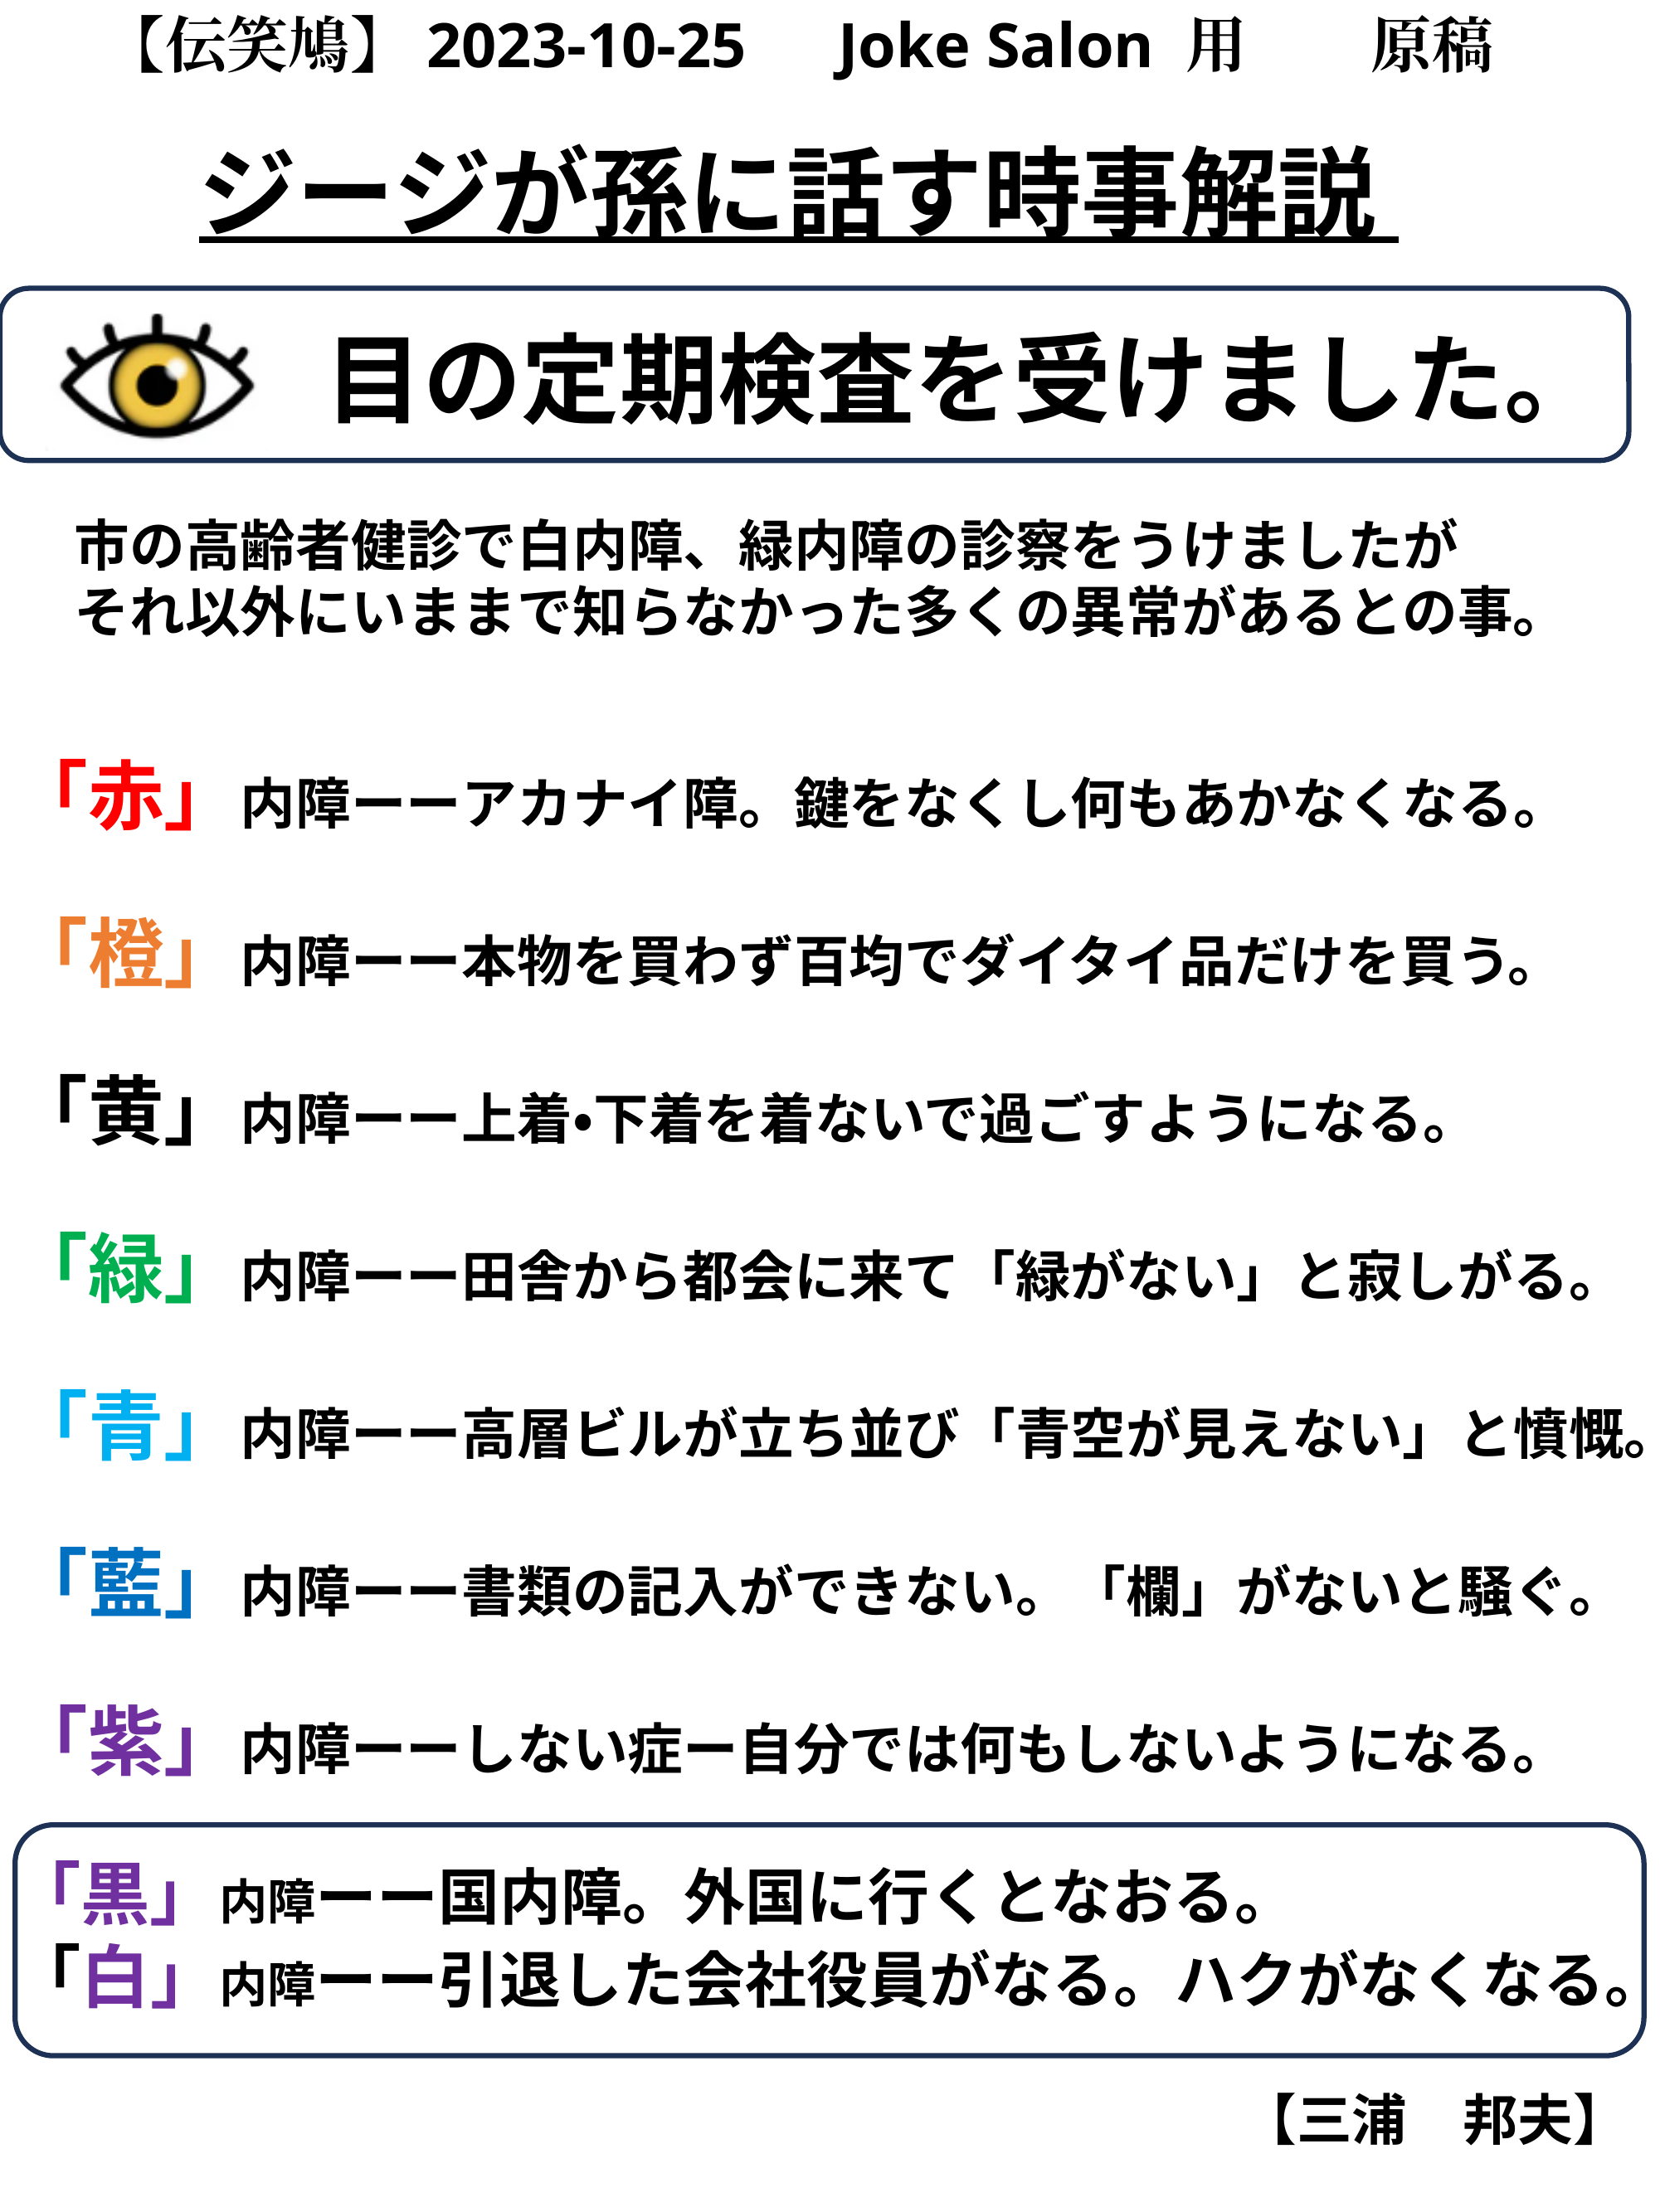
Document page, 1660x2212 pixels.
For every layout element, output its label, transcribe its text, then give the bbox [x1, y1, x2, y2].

text_box ジージが孫に話す時事解説 [186, 124, 1473, 255]
text_box 「赤」内障ーーアカナイ障。鍵をなくし何もあかなくなる。 「橙」内障ーー本物を買わず百均でダイタイ品だけを買う。 「黄」内障ーー上着・下着を着ないで過ごすようになる。 「緑」内障ーー田舎から都会に来て「緑がない」と寂しがる。 「青」内障ーー高層ビルが立ち並び「青空が見えない」と憤慨。 「藍」内障ーー書類の記入ができない。「欄」がないと騒ぐ。 「紫」内障ーーしない症ー自分では何もしないようになる。 「黒」内障ーー国内障。外国に行くとなおる。 「白」内障ーー引退した会社役員がなる。ハクがなくなる。 [0, 741, 1659, 2212]
text_box [0, 287, 1630, 462]
text_box 【伝笑鳩】2023-10-25 Joke Salon 用 原稿 [90, 0, 1569, 160]
picture [45, 313, 268, 452]
text_box 市の高齢者健診で白内障、緑内障の診察をうけましたが それ以外にいままで知らなかった多くの異常があるとの事。 [62, 504, 1582, 717]
